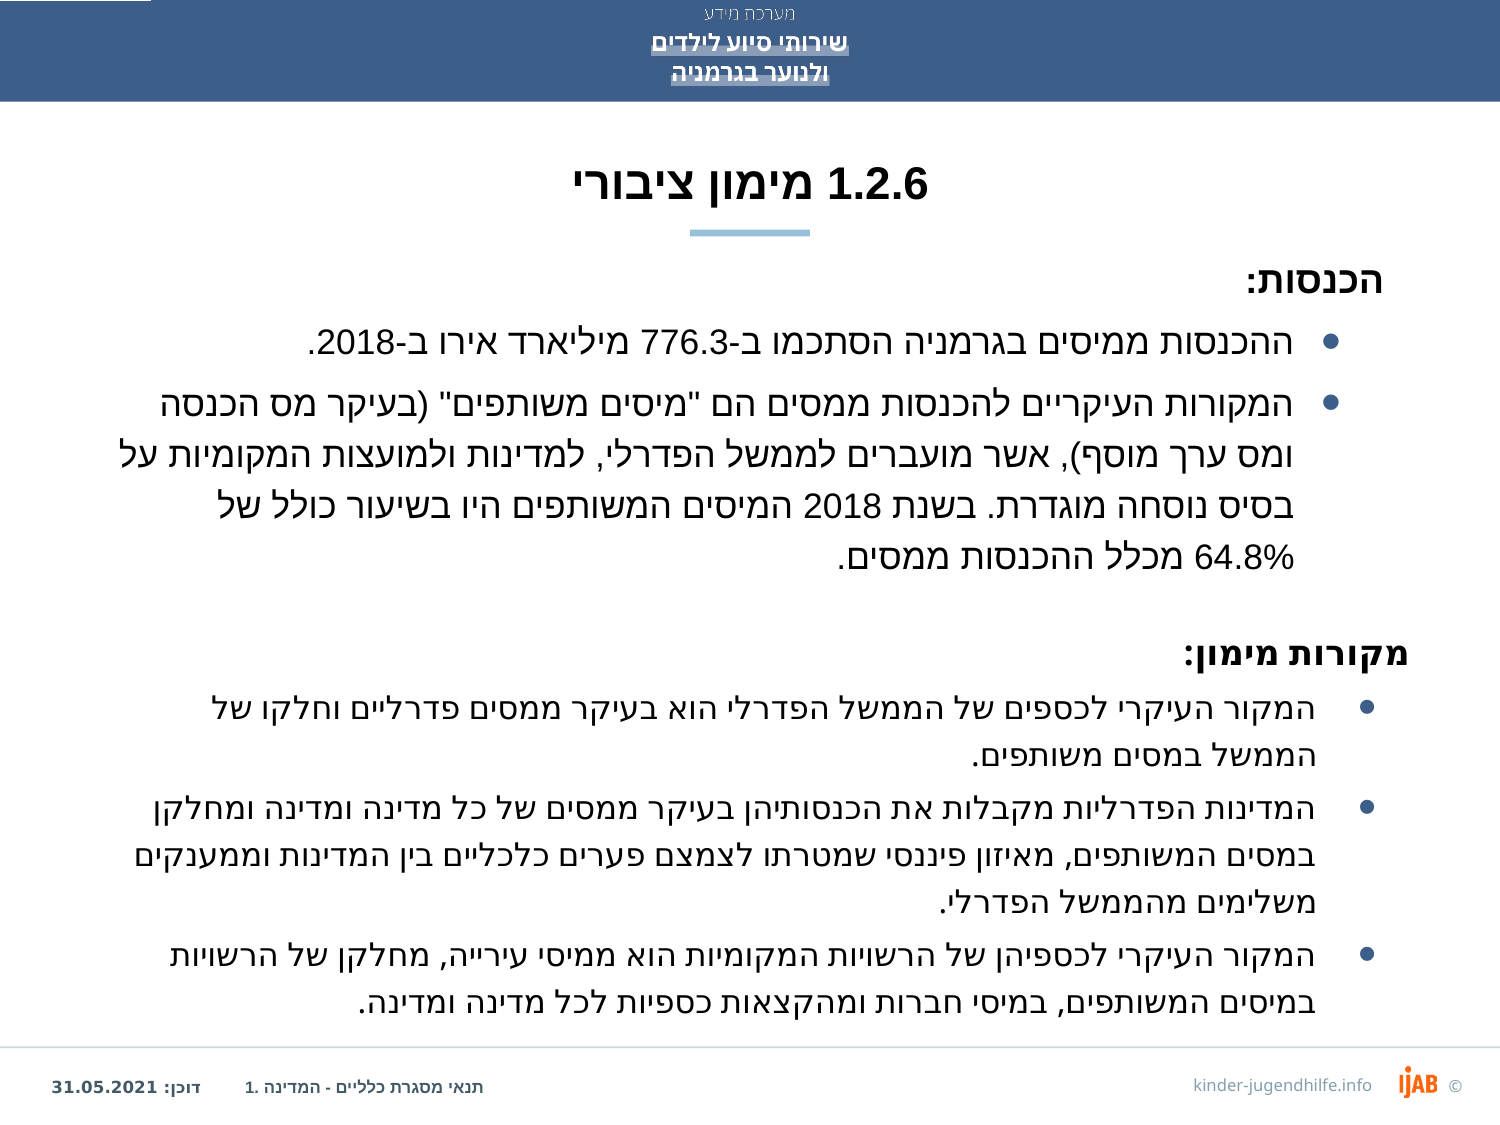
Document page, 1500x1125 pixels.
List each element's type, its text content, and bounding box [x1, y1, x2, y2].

title 1.2.6 מימון ציבורי [56, 149, 1444, 220]
text_box מקורות מימון: המקור העיקרי לכספים של הממשל הפדרלי הוא בעיקר ממסים פדרליים וחלקו של הממשל במסים משותפים. המדינות הפדרליות מקבלות את הכנסותיהן בעיקר ממסים של כל מדינה ומדינה ומחלקן במסים המשותפים, מאיזון פיננסי שמטרתו לצמצם פערים כלכליים בין המדינות וממענקים משלימים מהממשל הפדרלי. המקור העיקרי לכספיהן של הרשויות המקומיות הוא ממיסי עירייה, מחלקן של הרשויות במיסים המשותפים, במיסי חברות ומהקצאות כספיות לכל מדינה ומדינה. [108, 614, 1426, 1029]
list הכנסות: ההכנסות ממיסים בגרמניה הסתכמו ב-776.3 מיליארד אירו ב-2018. המקורות העיקריים להכנסות ממסים הם "מיסים משותפים" (בעיקר מס הכנסה ומס ערך מוסף), אשר מועברים לממשל הפדרלי, למדינות ולמועצות המקומיות על בסיס נוסחה מוגדרת. בשנת 2018 המיסים המשותפים היו בשיעור כולל של 64.8% מכלל ההכנסות ממסים. [100, 239, 1400, 615]
picture [651, 7, 849, 86]
footer 1. תנאי מסגרת כלליים - המדינה [230, 1068, 1046, 1106]
